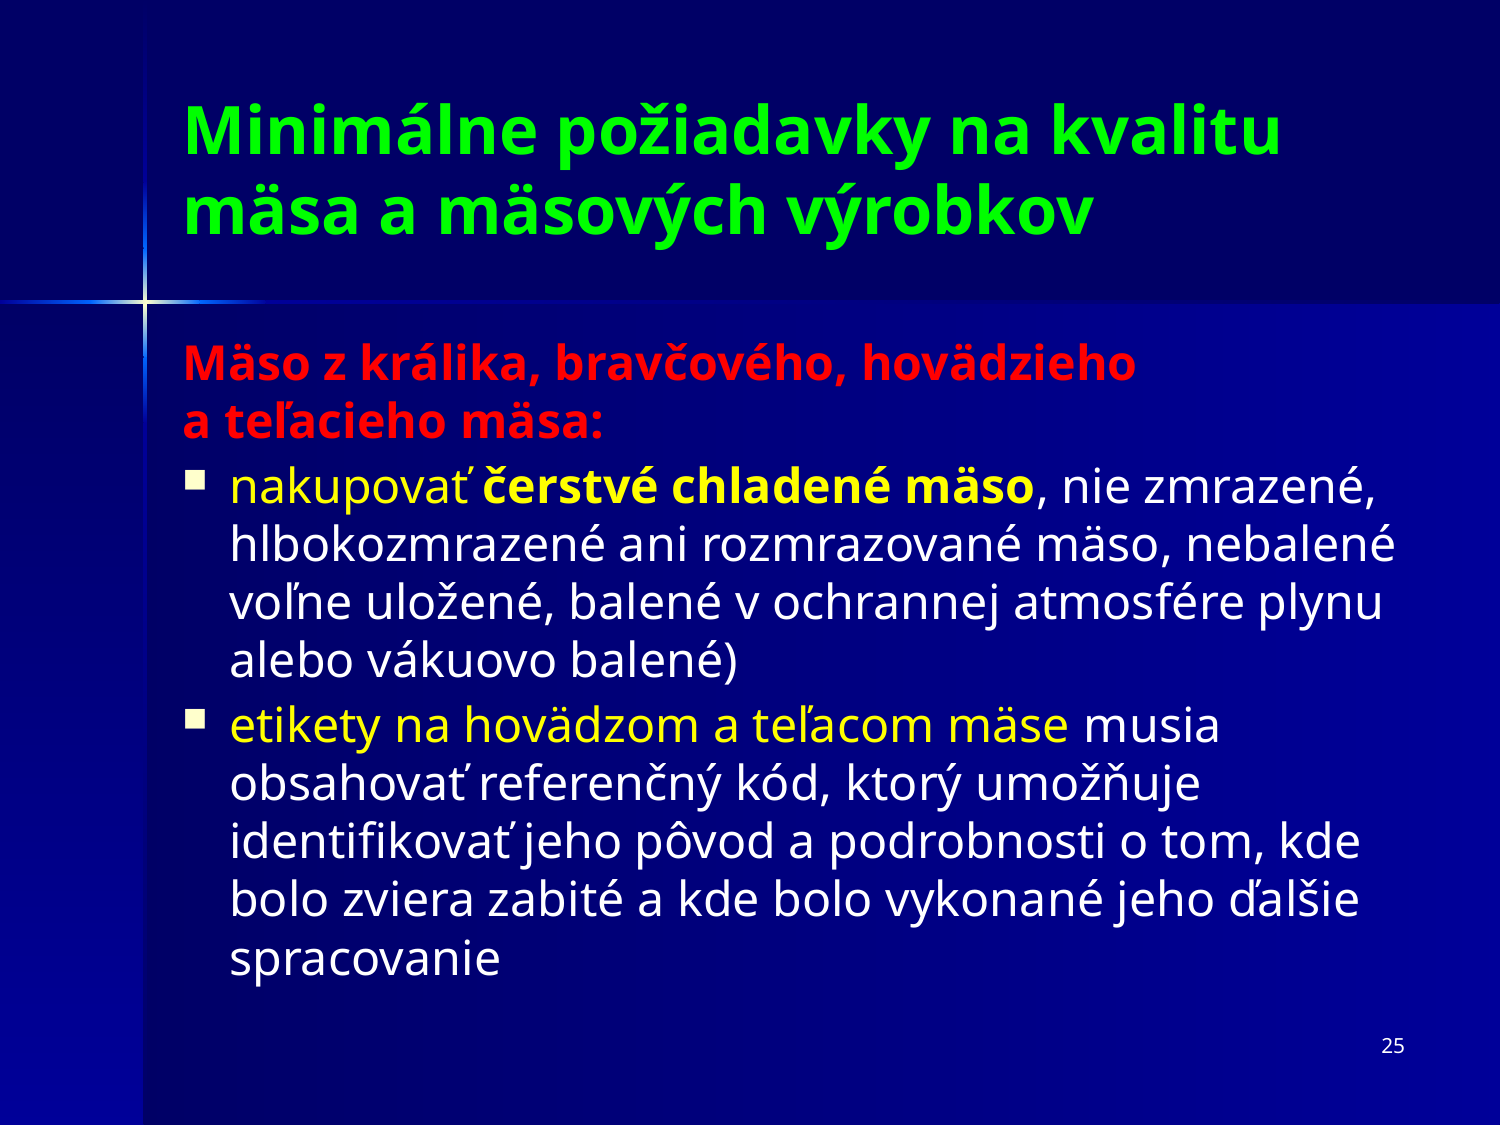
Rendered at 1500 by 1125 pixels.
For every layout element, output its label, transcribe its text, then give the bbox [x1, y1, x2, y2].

list Mäso z králika, bravčového, hovädzieho a teľacieho mäsa: nakupovať čerstvé chladené mäso, nie zmrazené, hlbokozmrazené ani rozmrazované mäso, nebalené voľne uložené, balené v ochrannej atmosfére plynu alebo vákuovo balené) etikety na hovädzom a teľacom mäse musia obsahovať referenčný kód, ktorý umožňuje identifikovať jeho pôvod a podrobnosti o tom, kde bolo zviera zabité a kde bolo vykonané jeho ďalšie spracovanie [174, 324, 1413, 1001]
title Minimálne požiadavky na kvalitu mäsa a mäsových výrobkov [174, 49, 1413, 286]
slide_number 25 [1372, 1024, 1413, 1066]
